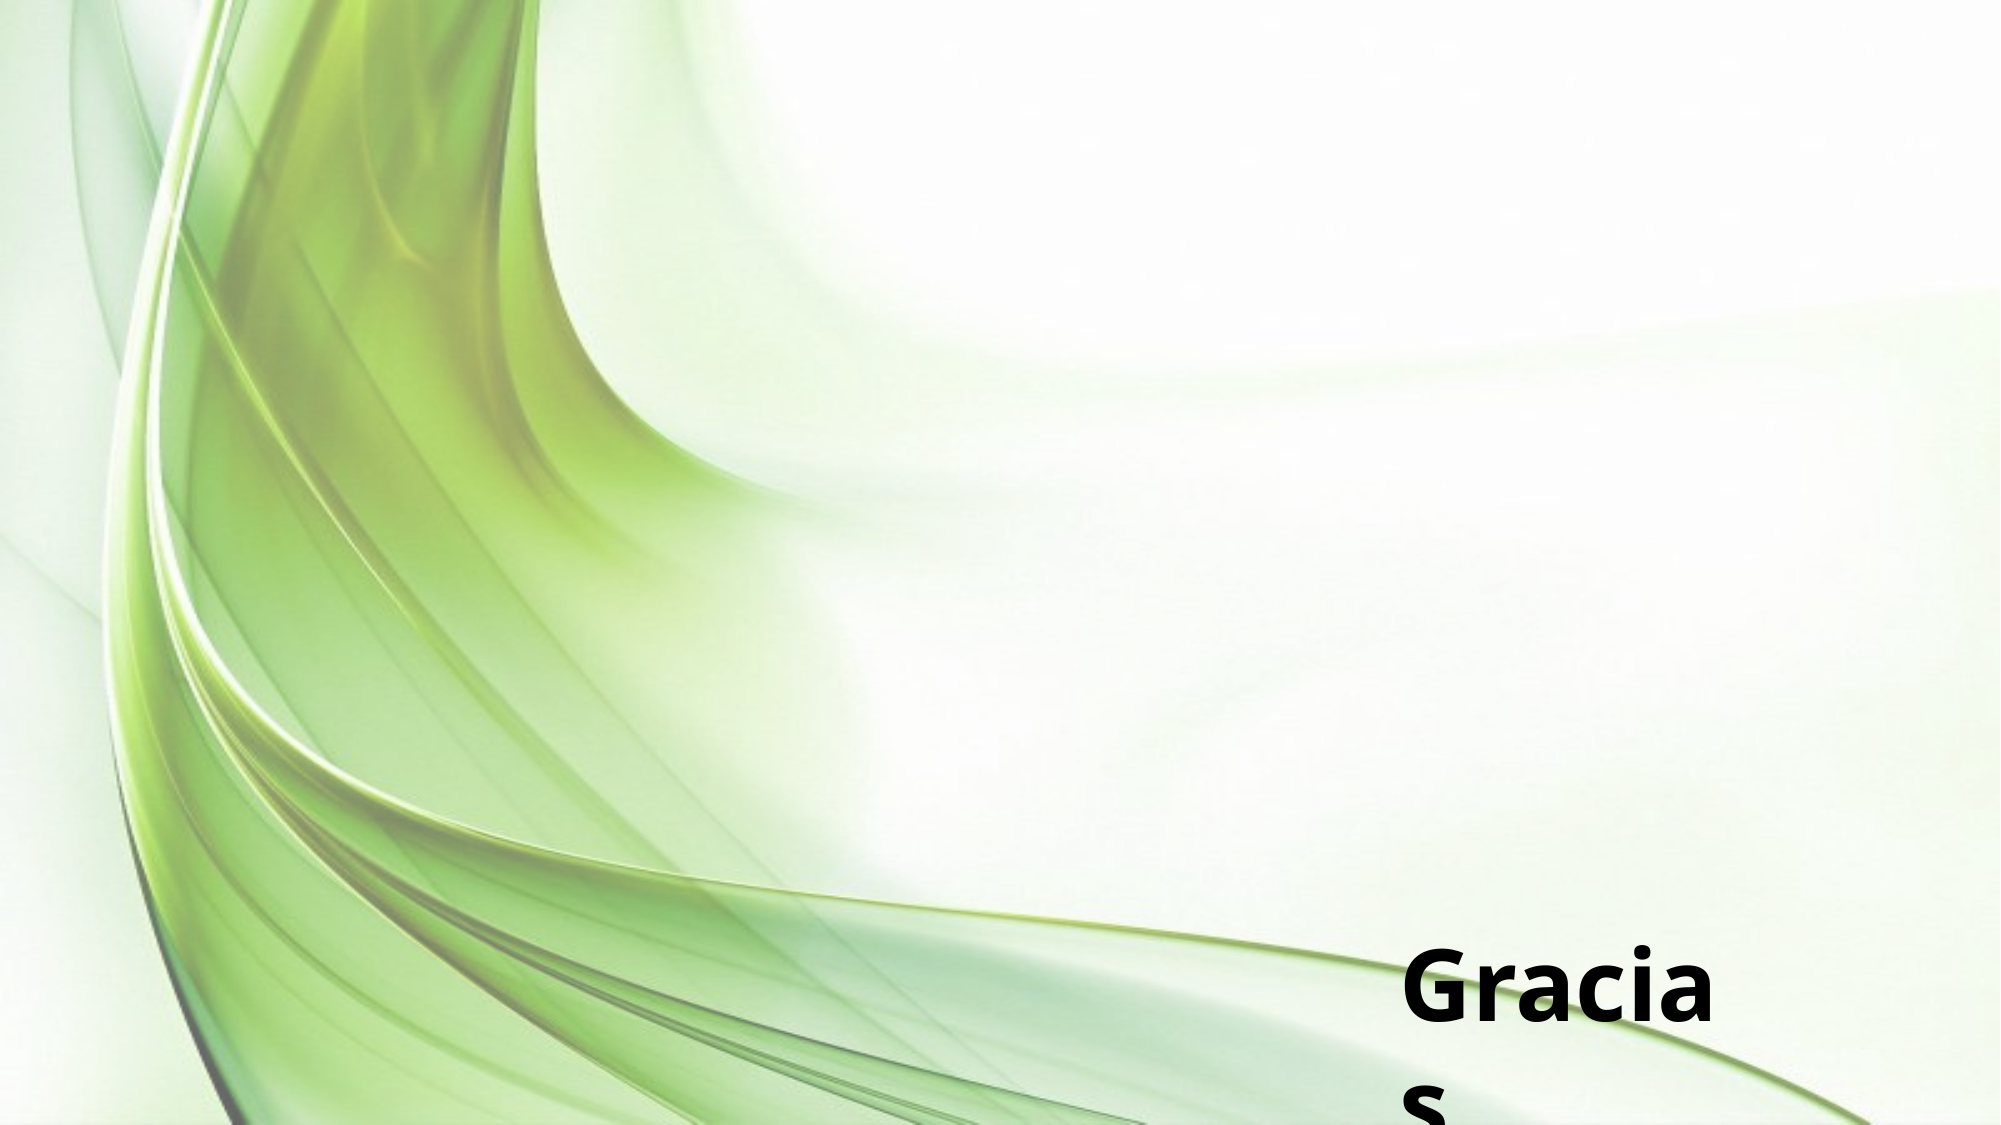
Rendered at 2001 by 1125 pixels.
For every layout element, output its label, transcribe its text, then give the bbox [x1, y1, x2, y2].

text_box Gracias. [1385, 913, 1740, 1125]
